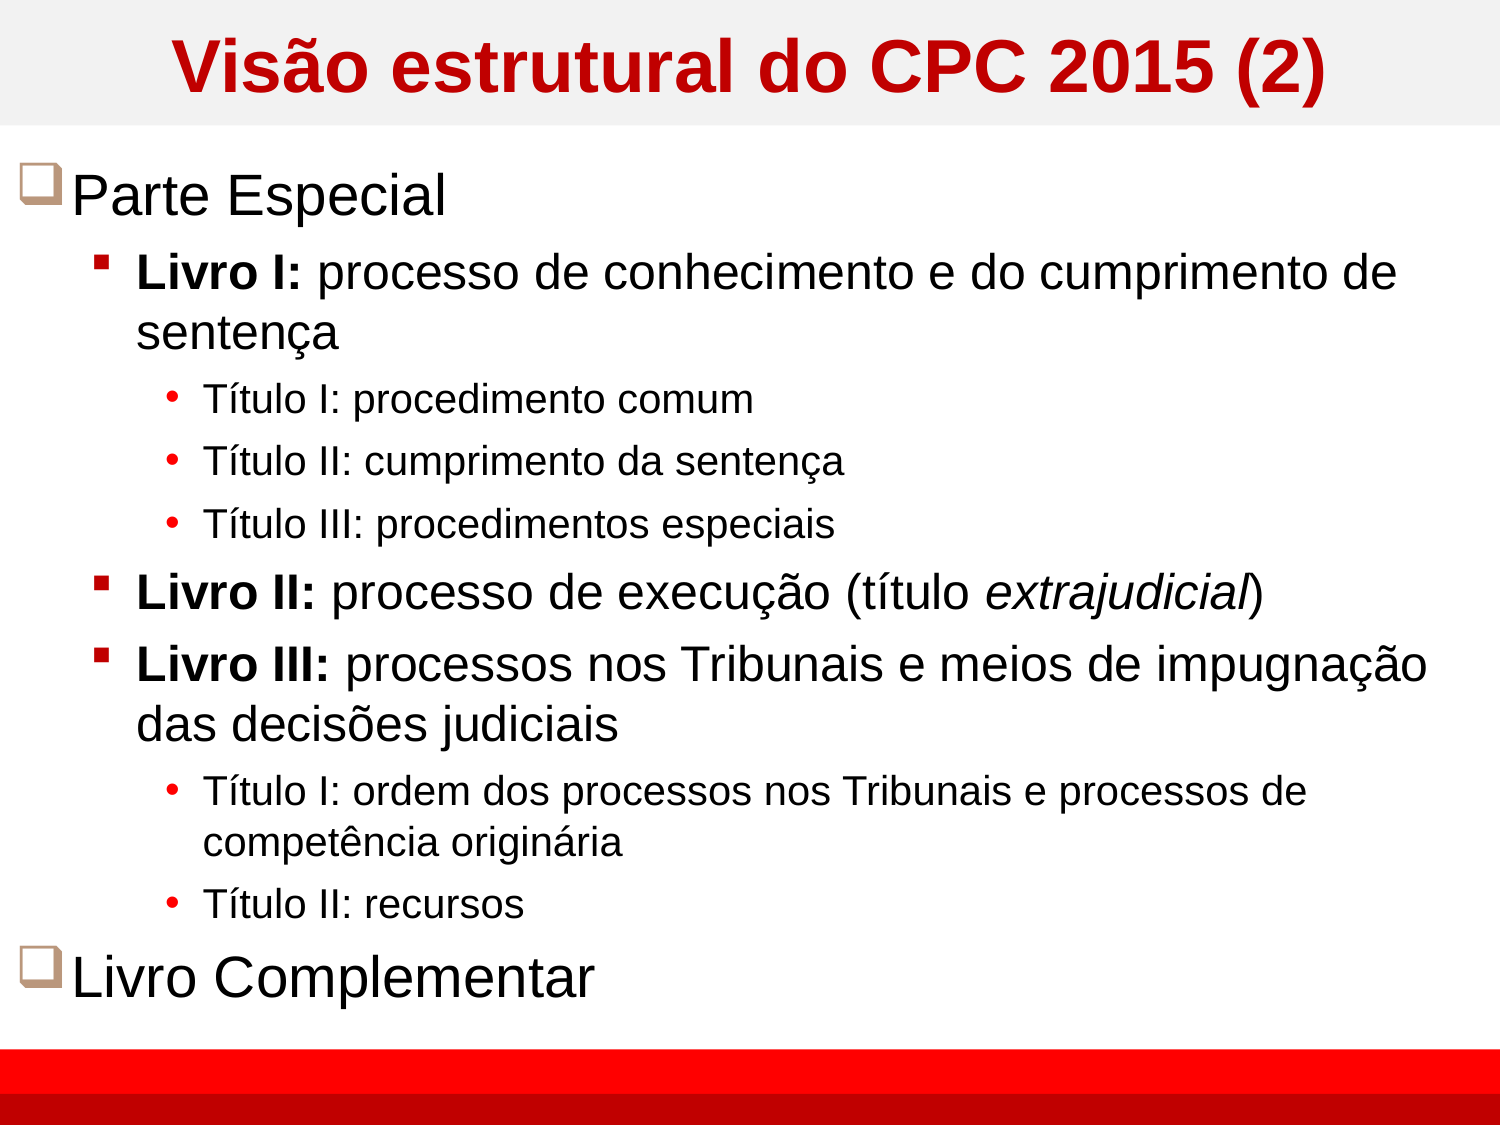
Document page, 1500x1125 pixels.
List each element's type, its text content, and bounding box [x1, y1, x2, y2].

text_box [0, 1047, 1500, 1092]
text_box [0, 1092, 1500, 1125]
list Parte Especial Livro I: processo de conhecimento e do cumprimento de sentença Título I: procedimento comum Título II: cumprimento da sentença Título III: procedimentos especiais Livro II: processo de execução (título extrajudicial) Livro III: processos nos Tribunais e meios de impugnação das decisões judiciais Título I: ordem dos processos nos Tribunais e processos de competência originária Título II: recursos Livro Complementar [0, 149, 1499, 1047]
title Visão estrutural do CPC 2015 (2) [0, 0, 1500, 126]
